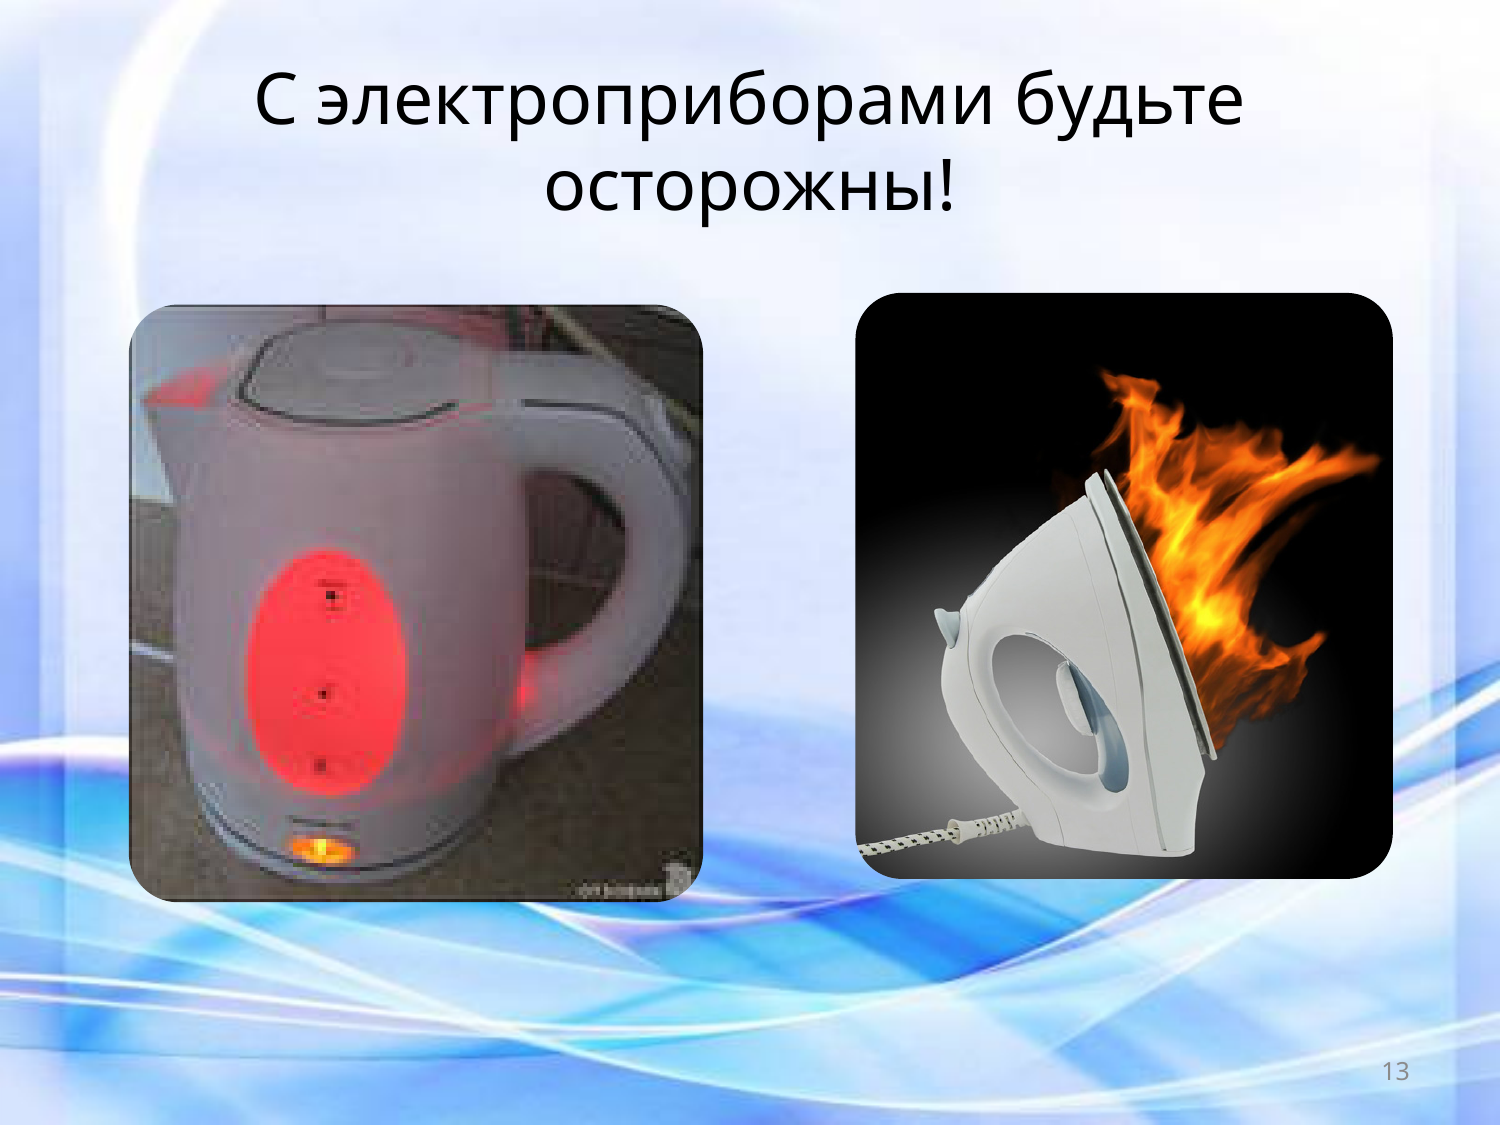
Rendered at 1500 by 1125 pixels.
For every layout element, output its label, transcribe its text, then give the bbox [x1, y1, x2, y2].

title С электроприборами будьте осторожны! [75, 45, 1425, 233]
slide_number 13 [1074, 1042, 1425, 1103]
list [128, 304, 704, 903]
picture [0, 0, 1500, 1125]
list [855, 292, 1394, 880]
